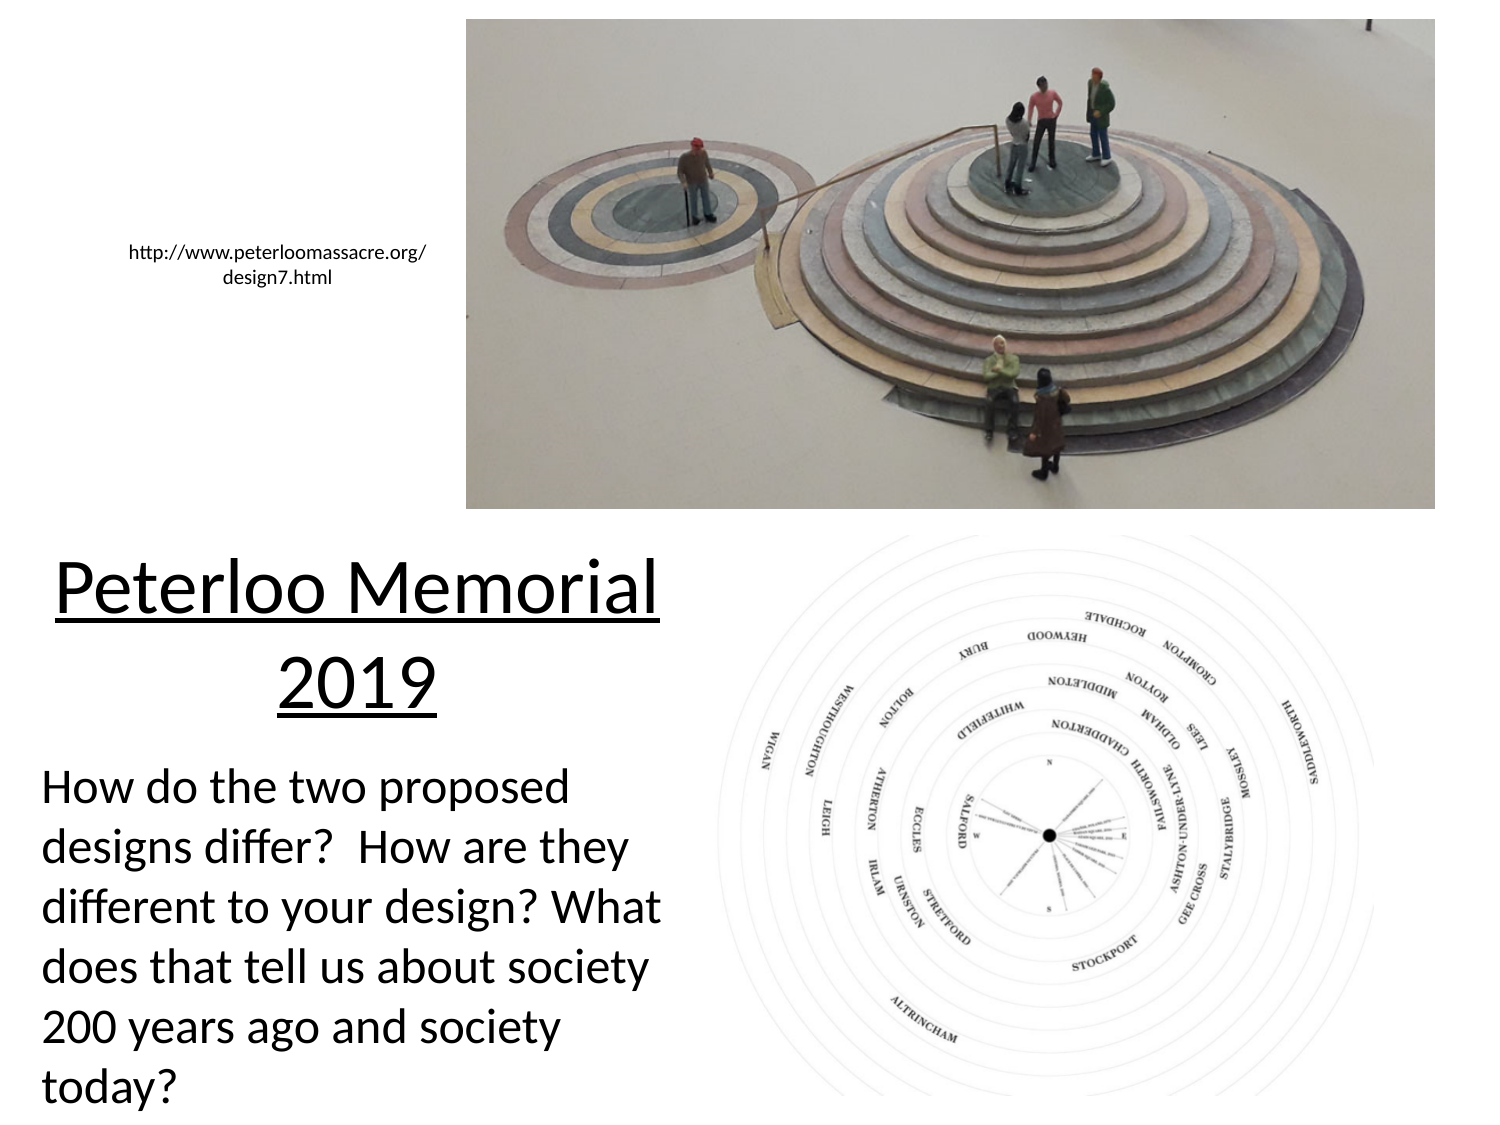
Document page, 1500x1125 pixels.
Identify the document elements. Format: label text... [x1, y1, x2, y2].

text_box Peterloo Memorial 2019 [2, 535, 712, 723]
picture [714, 535, 1374, 1096]
title http://www.peterloomassacre.org/design7.html [93, 198, 461, 329]
text_box How do the two proposed designs differ? How are they different to your design? What does that tell us about society 200 years ago and society today? [26, 746, 688, 1121]
picture [466, 18, 1435, 509]
